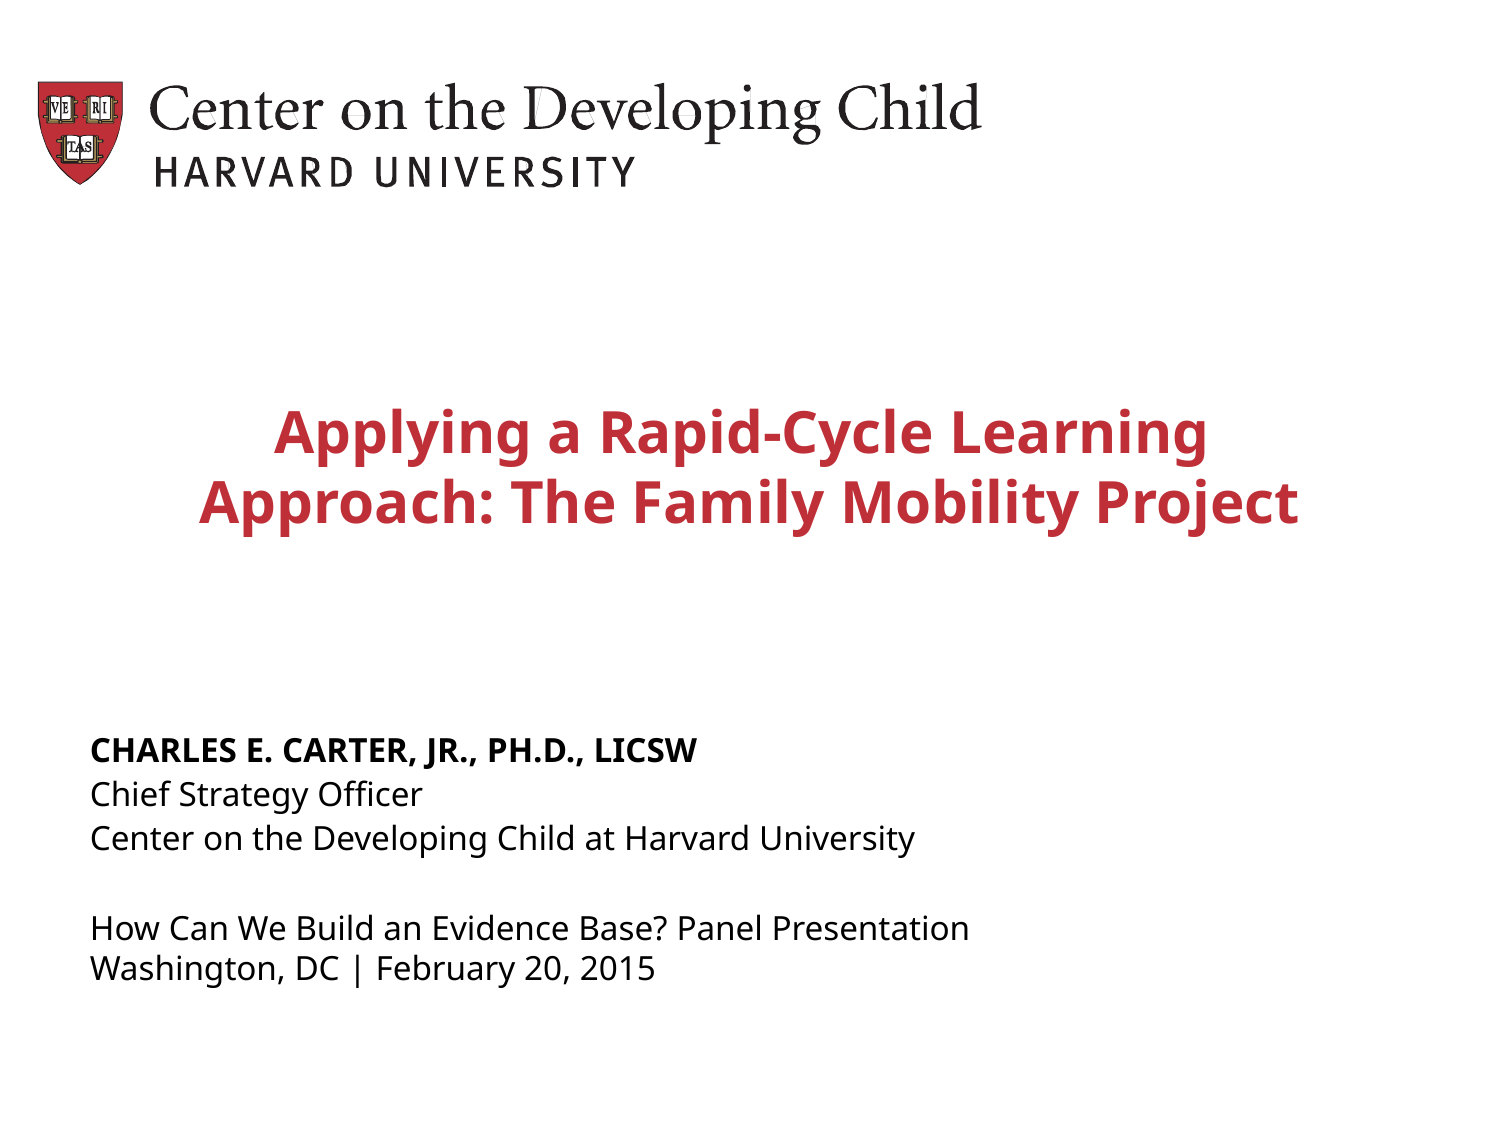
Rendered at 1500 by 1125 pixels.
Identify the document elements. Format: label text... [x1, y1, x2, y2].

text_box CHARLES E. CARTER, JR., PH.D., LICSW Chief Strategy Officer Center on the Developing Child at Harvard University [74, 718, 1363, 865]
text_box How Can We Build an Evidence Base? Panel Presentation Washington, DC | February 20, 2015 [74, 899, 1413, 995]
text_box Applying a Rapid-Cycle Learning Approach: The Family Mobility Project [17, 387, 1482, 543]
